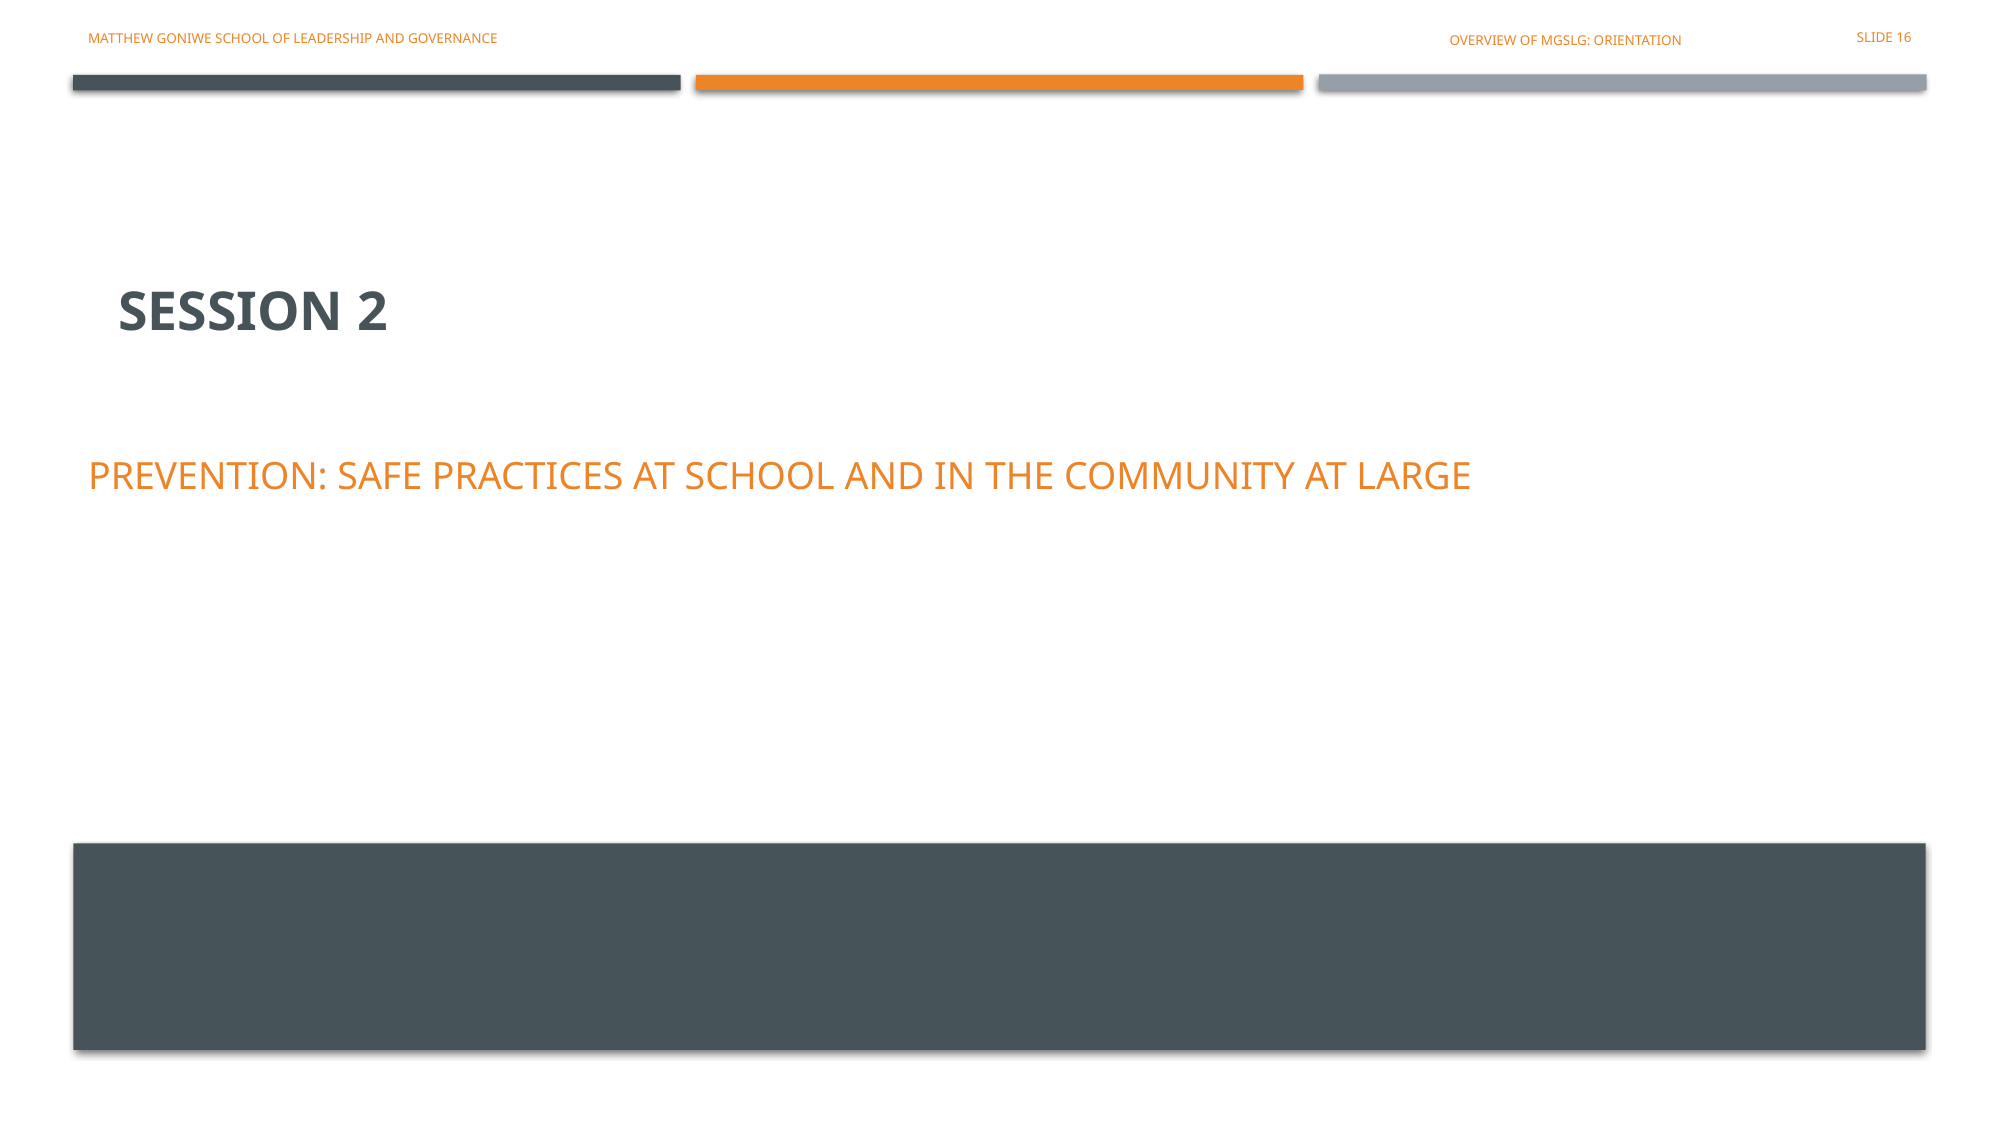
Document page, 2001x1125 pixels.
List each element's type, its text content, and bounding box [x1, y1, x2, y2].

slide_number SLIDE 16 [1754, 8, 1927, 68]
slide_number OVERVIEW OF MGSLG: ORIENTATION [1230, 10, 1698, 71]
list Prevention: safe practices at school and in the community at large [73, 444, 1883, 543]
footer Matthew Goniwe school of leadership and governance [73, 8, 1208, 68]
title SESSION 2 [103, 103, 1913, 350]
